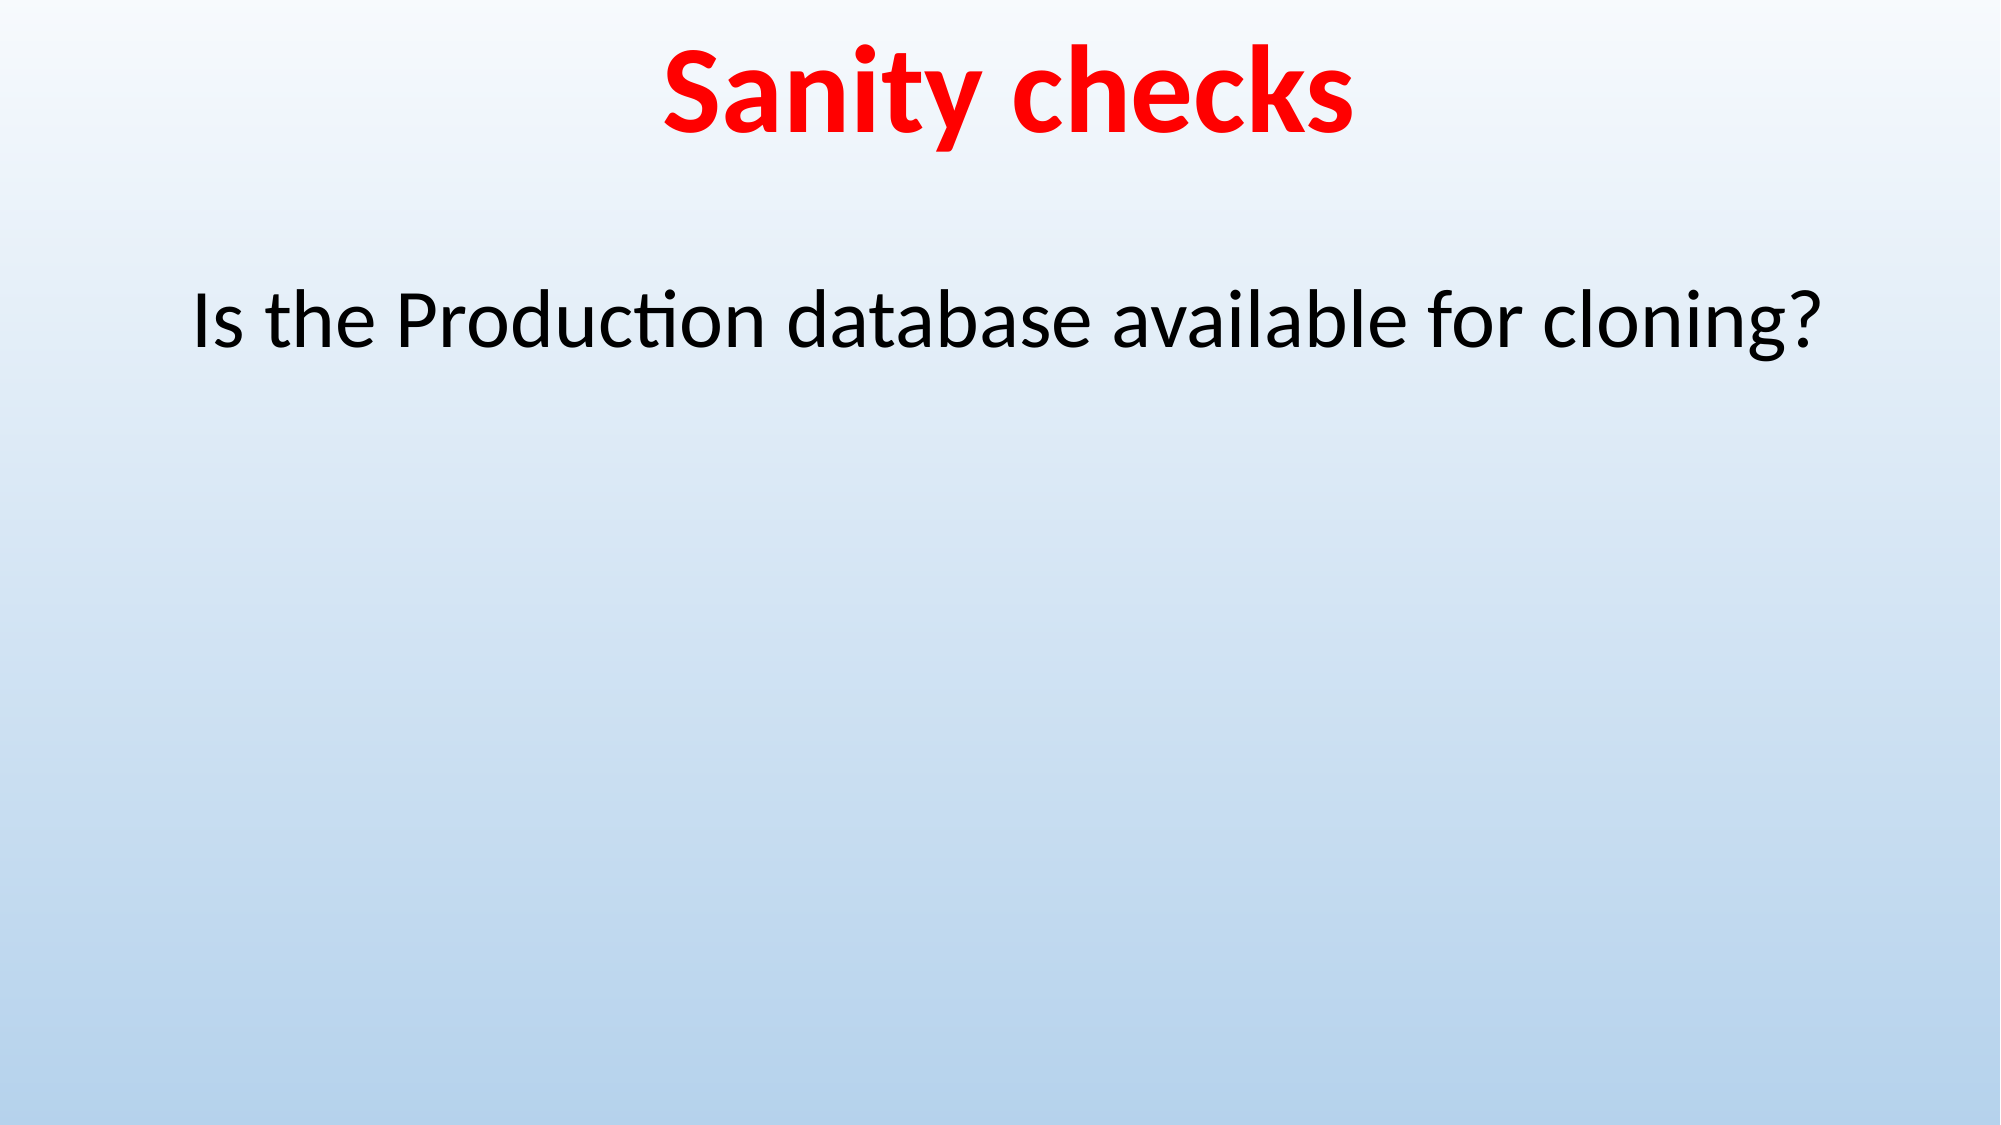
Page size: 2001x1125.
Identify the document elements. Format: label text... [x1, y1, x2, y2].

text_box Sanity checks [648, 0, 1371, 165]
text_box Is the Production database available for cloning? [177, 256, 1842, 372]
